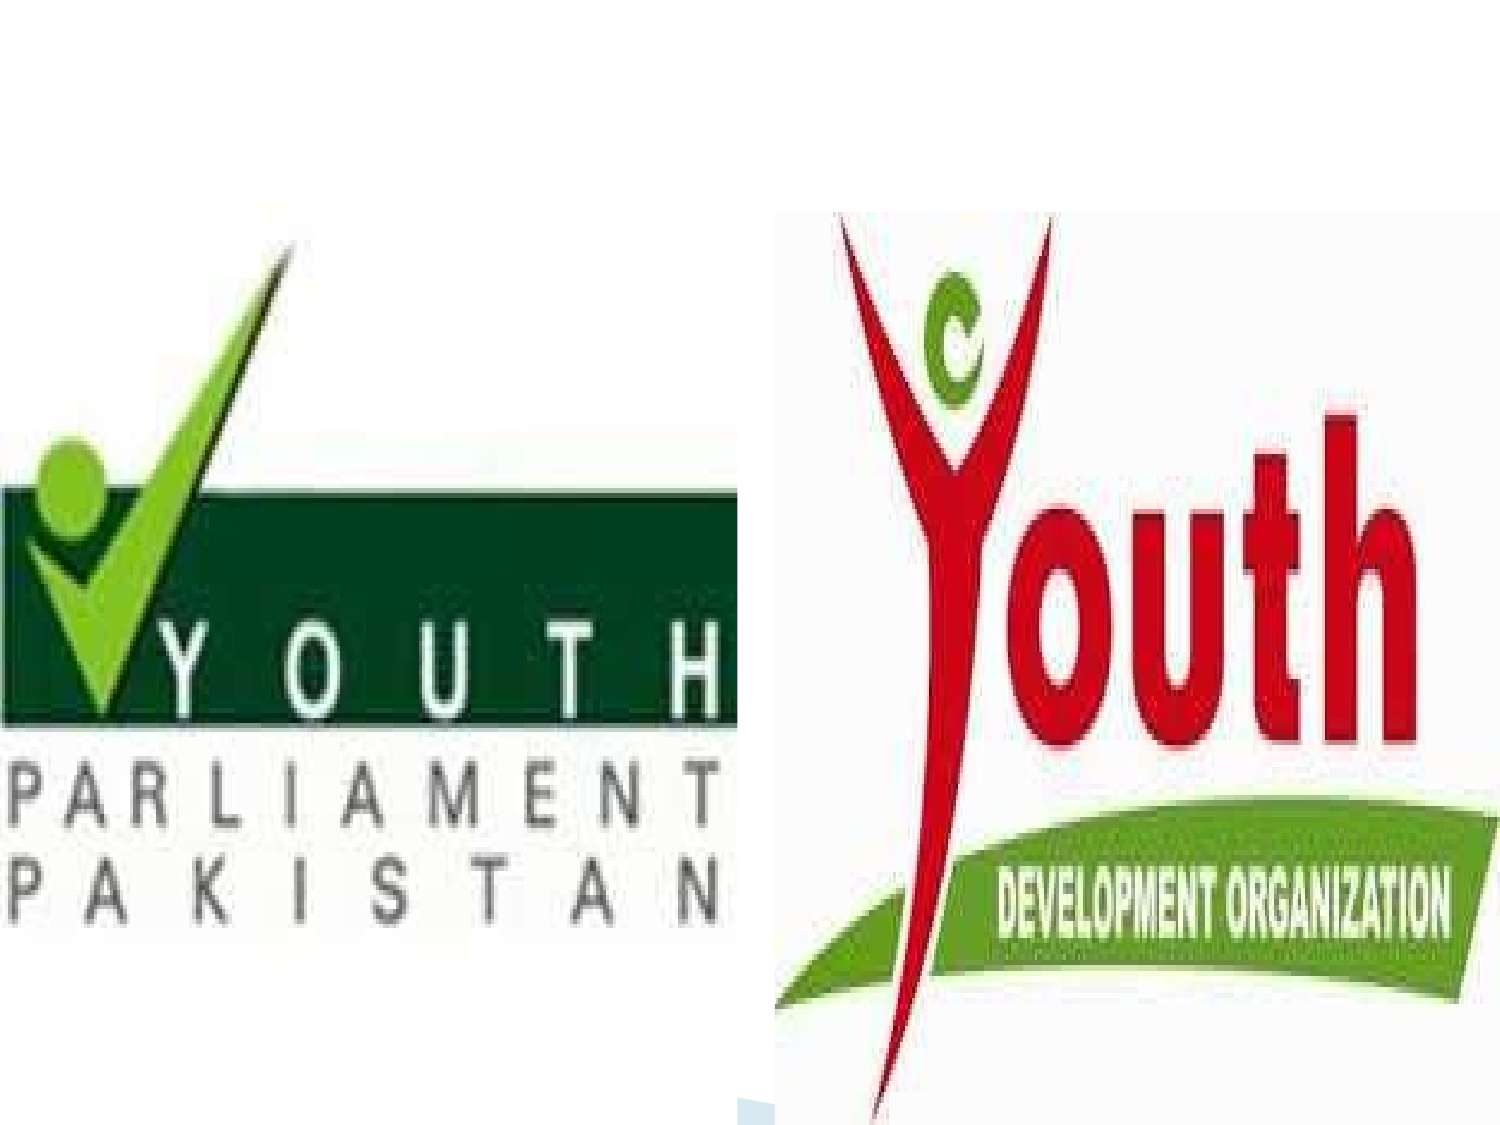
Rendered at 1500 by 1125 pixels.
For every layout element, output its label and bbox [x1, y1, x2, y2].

text_box [0, 49, 1500, 1125]
